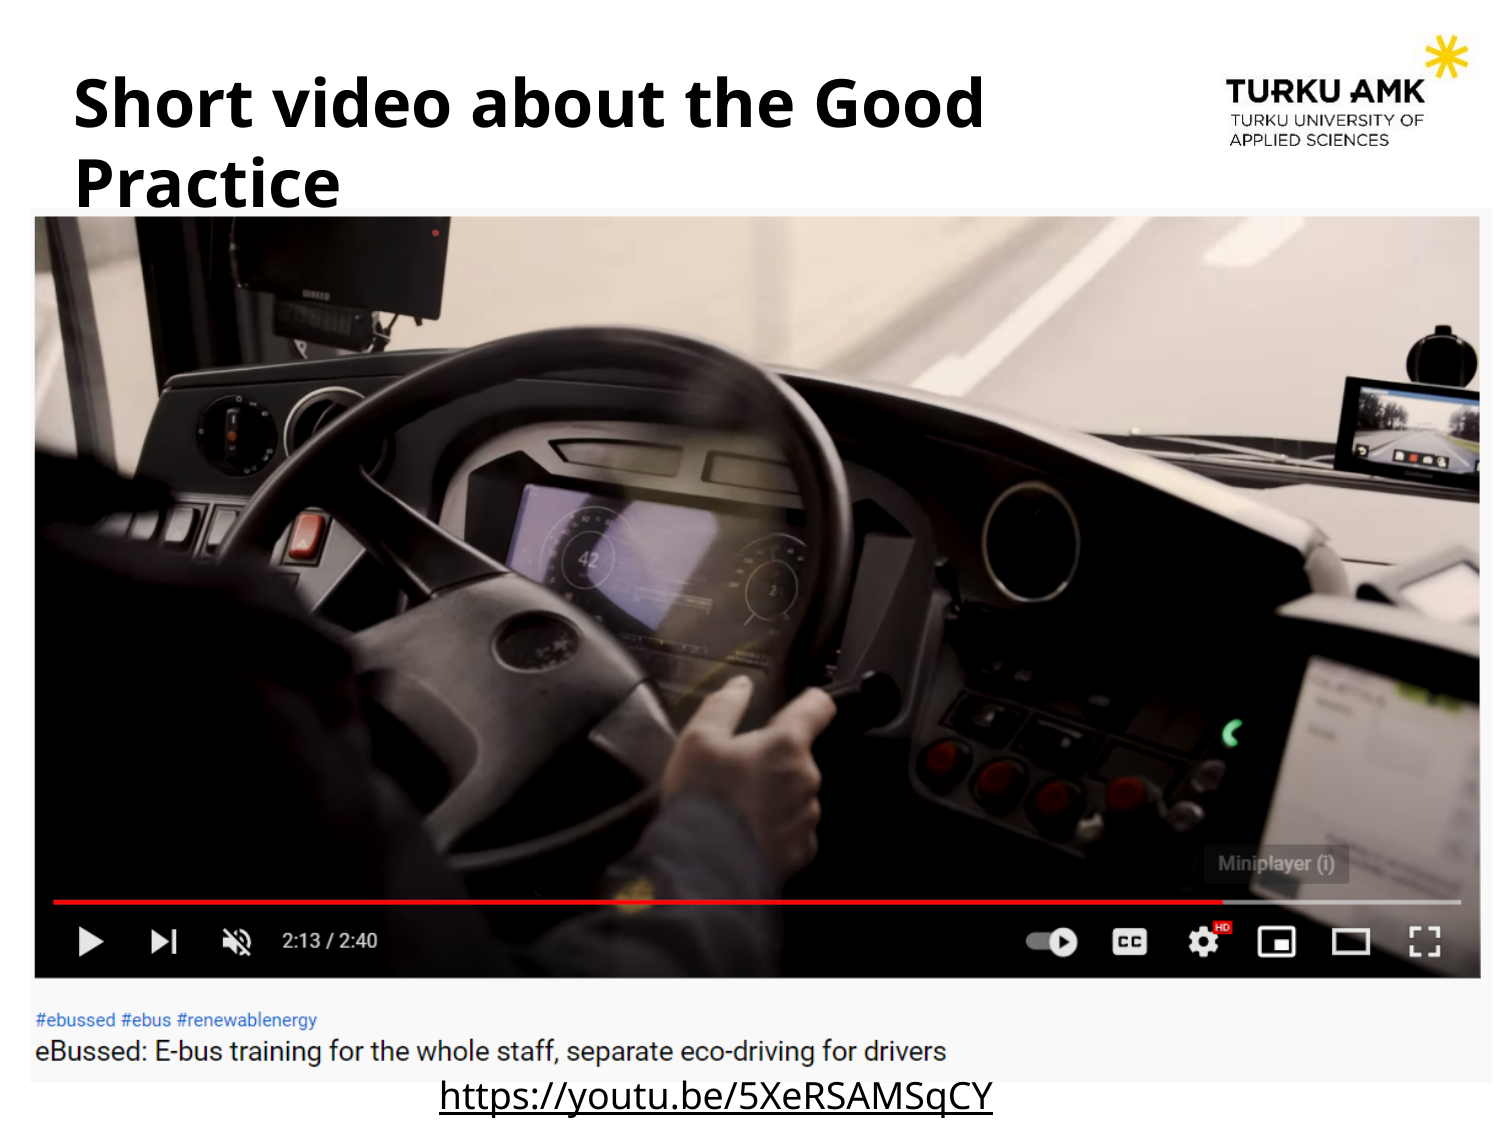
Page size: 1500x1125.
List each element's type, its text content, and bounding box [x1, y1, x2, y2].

picture [30, 208, 1492, 1083]
picture [1204, 17, 1483, 173]
title Short video about the Good Practice [73, 61, 1137, 208]
text_box https://youtu.be/5XeRSAMSqCY [424, 1083, 1009, 1125]
